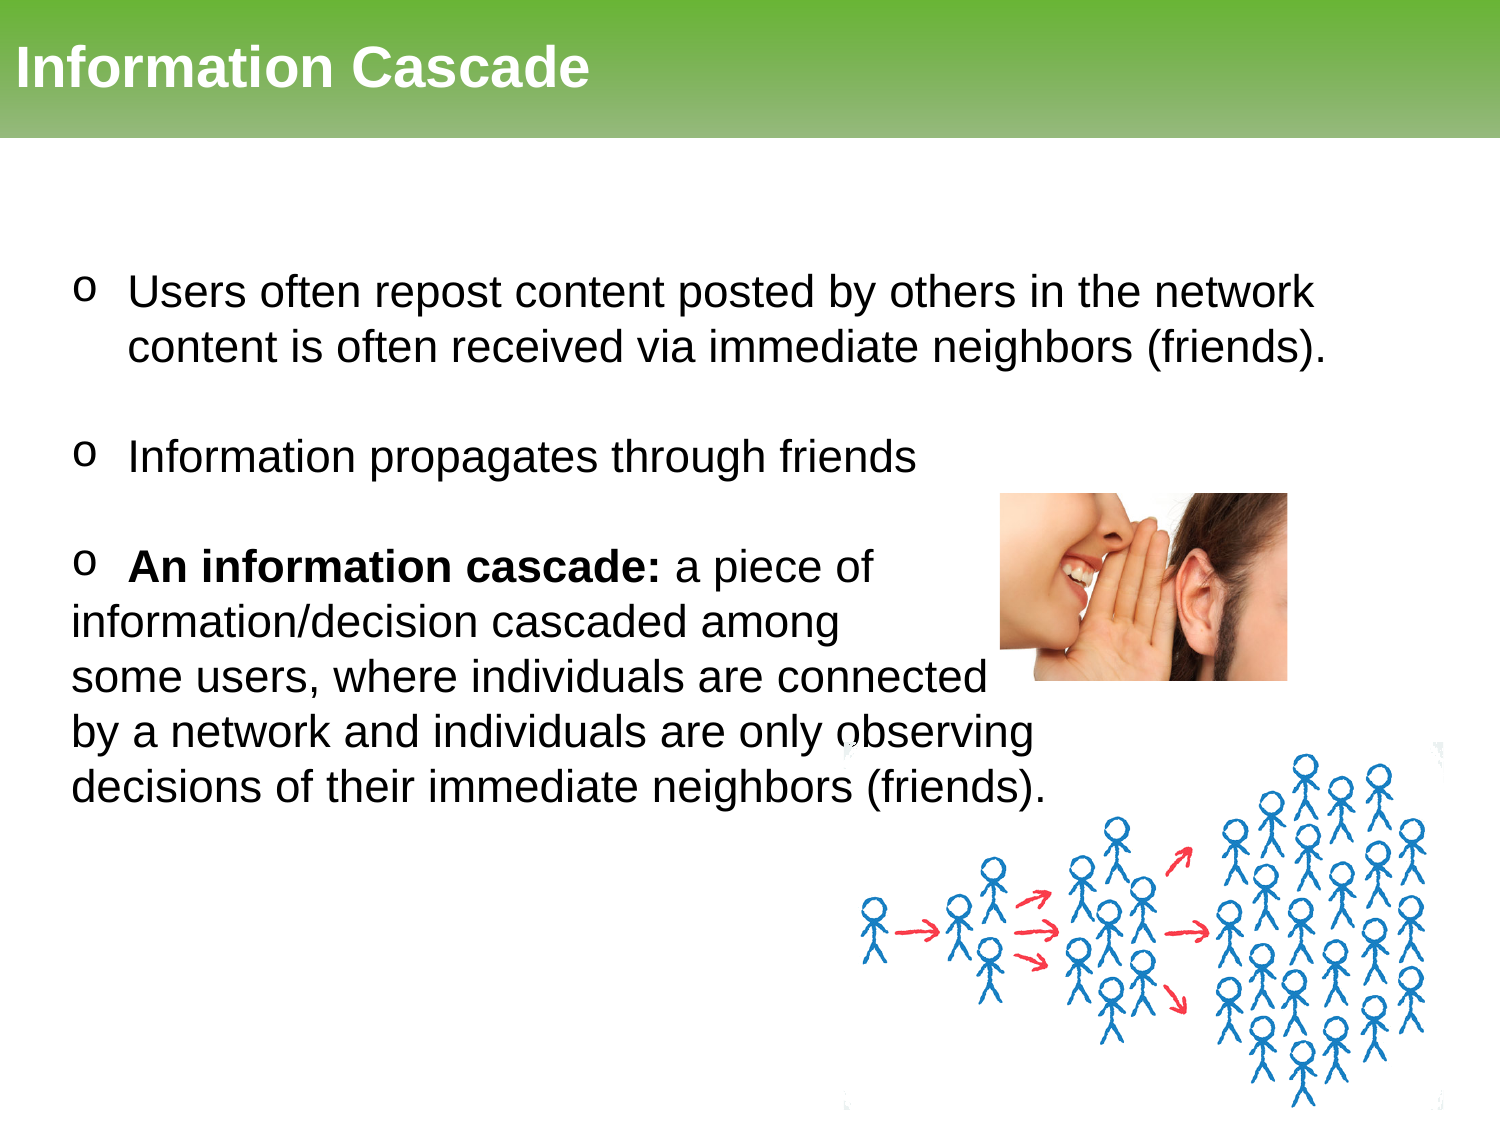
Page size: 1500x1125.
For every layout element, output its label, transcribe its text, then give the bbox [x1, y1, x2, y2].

title Information Cascade [0, 0, 1500, 138]
picture [999, 493, 1288, 681]
text_box Users often repost content posted by others in the network content is often received via immediate neighbors (friends). Information propagates through friends An information cascade: a piece of information/decision cascaded among some users, where individuals are connected by a network and individuals are only observing decisions of their immediate neighbors (friends). [56, 199, 1416, 1125]
picture [843, 742, 1444, 1110]
